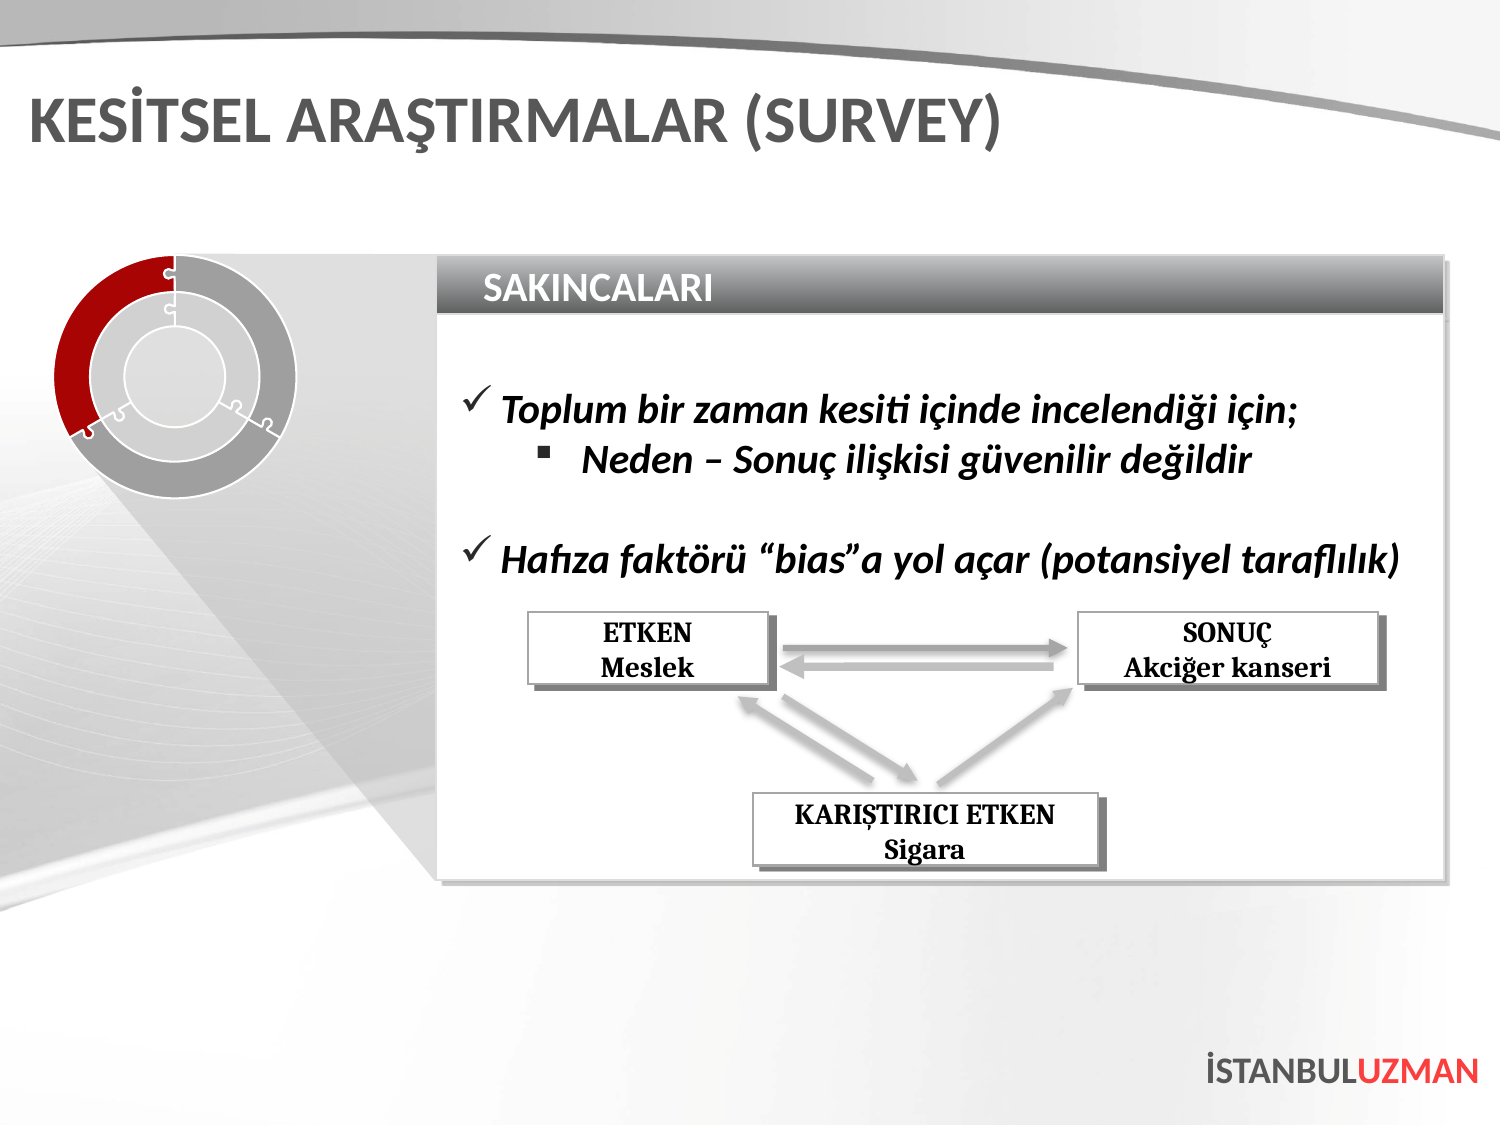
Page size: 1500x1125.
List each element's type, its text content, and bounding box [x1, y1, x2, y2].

picture [0, 0, 1500, 1125]
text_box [527, 611, 1379, 866]
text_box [52, 254, 297, 499]
text_box SAKINCALARI [435, 255, 1444, 314]
text_box KESİTSEL ARAŞTIRMALAR (SURVEY) [29, 67, 1492, 174]
text_box İSTANBULUZMAN [1133, 1046, 1480, 1125]
text_box [125, 253, 436, 882]
text_box Toplum bir zaman kesiti içinde incelendiği için; Neden – Sonuç ilişkisi güvenilir değildir Hafıza faktörü “bias”a yol açar (potansiyel taraflılık) [435, 314, 1444, 881]
